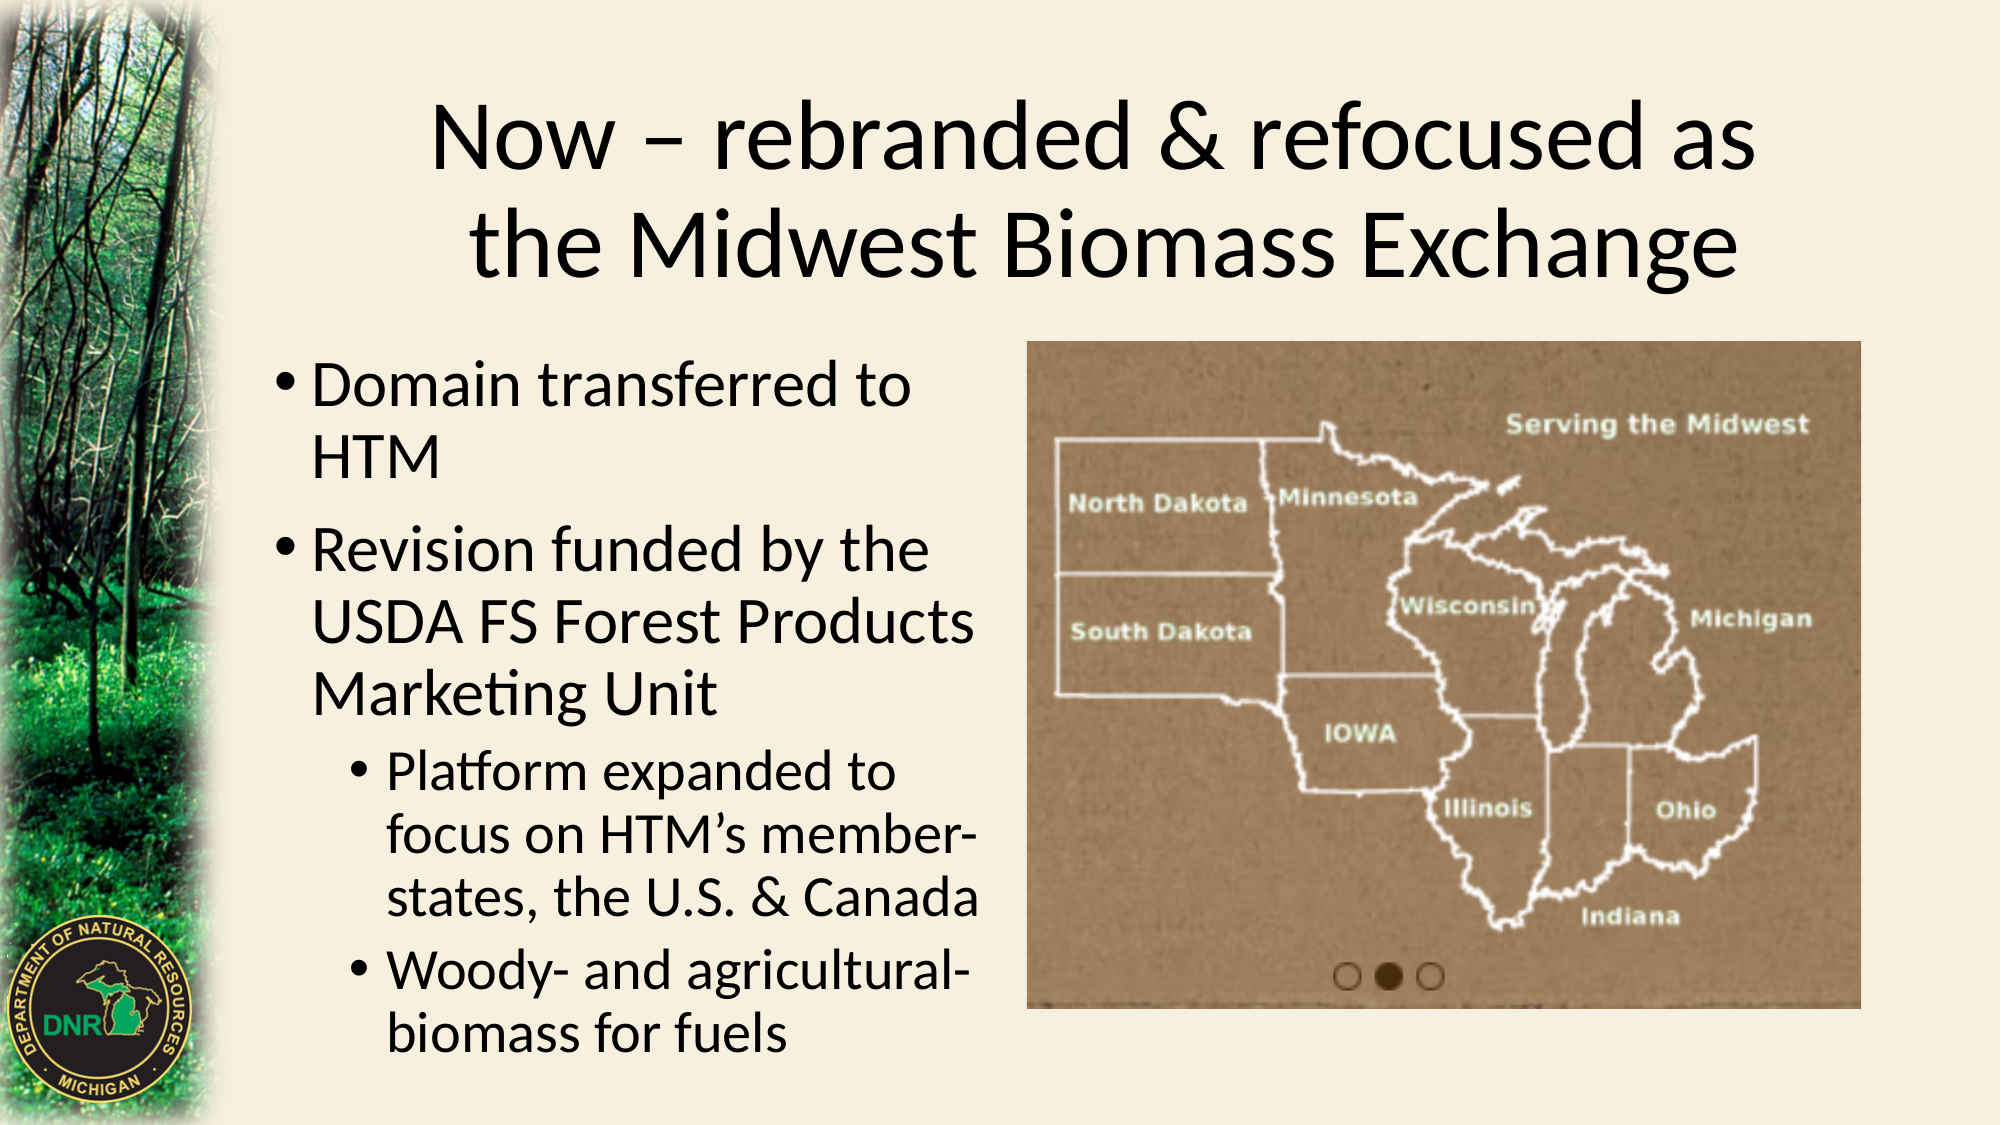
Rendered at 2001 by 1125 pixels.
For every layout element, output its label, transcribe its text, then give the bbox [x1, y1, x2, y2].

title Now – rebranded & refocused as the Midwest Biomass Exchange [231, 59, 1957, 323]
picture [0, 0, 237, 1125]
list Domain transferred to HTM Revision funded by the USDA FS Forest Products Marketing Unit Platform expanded to focus on HTM’s member-states, the U.S. & Canada Woody- and agricultural-biomass for fuels [258, 341, 1027, 1125]
picture [1026, 341, 1862, 1010]
